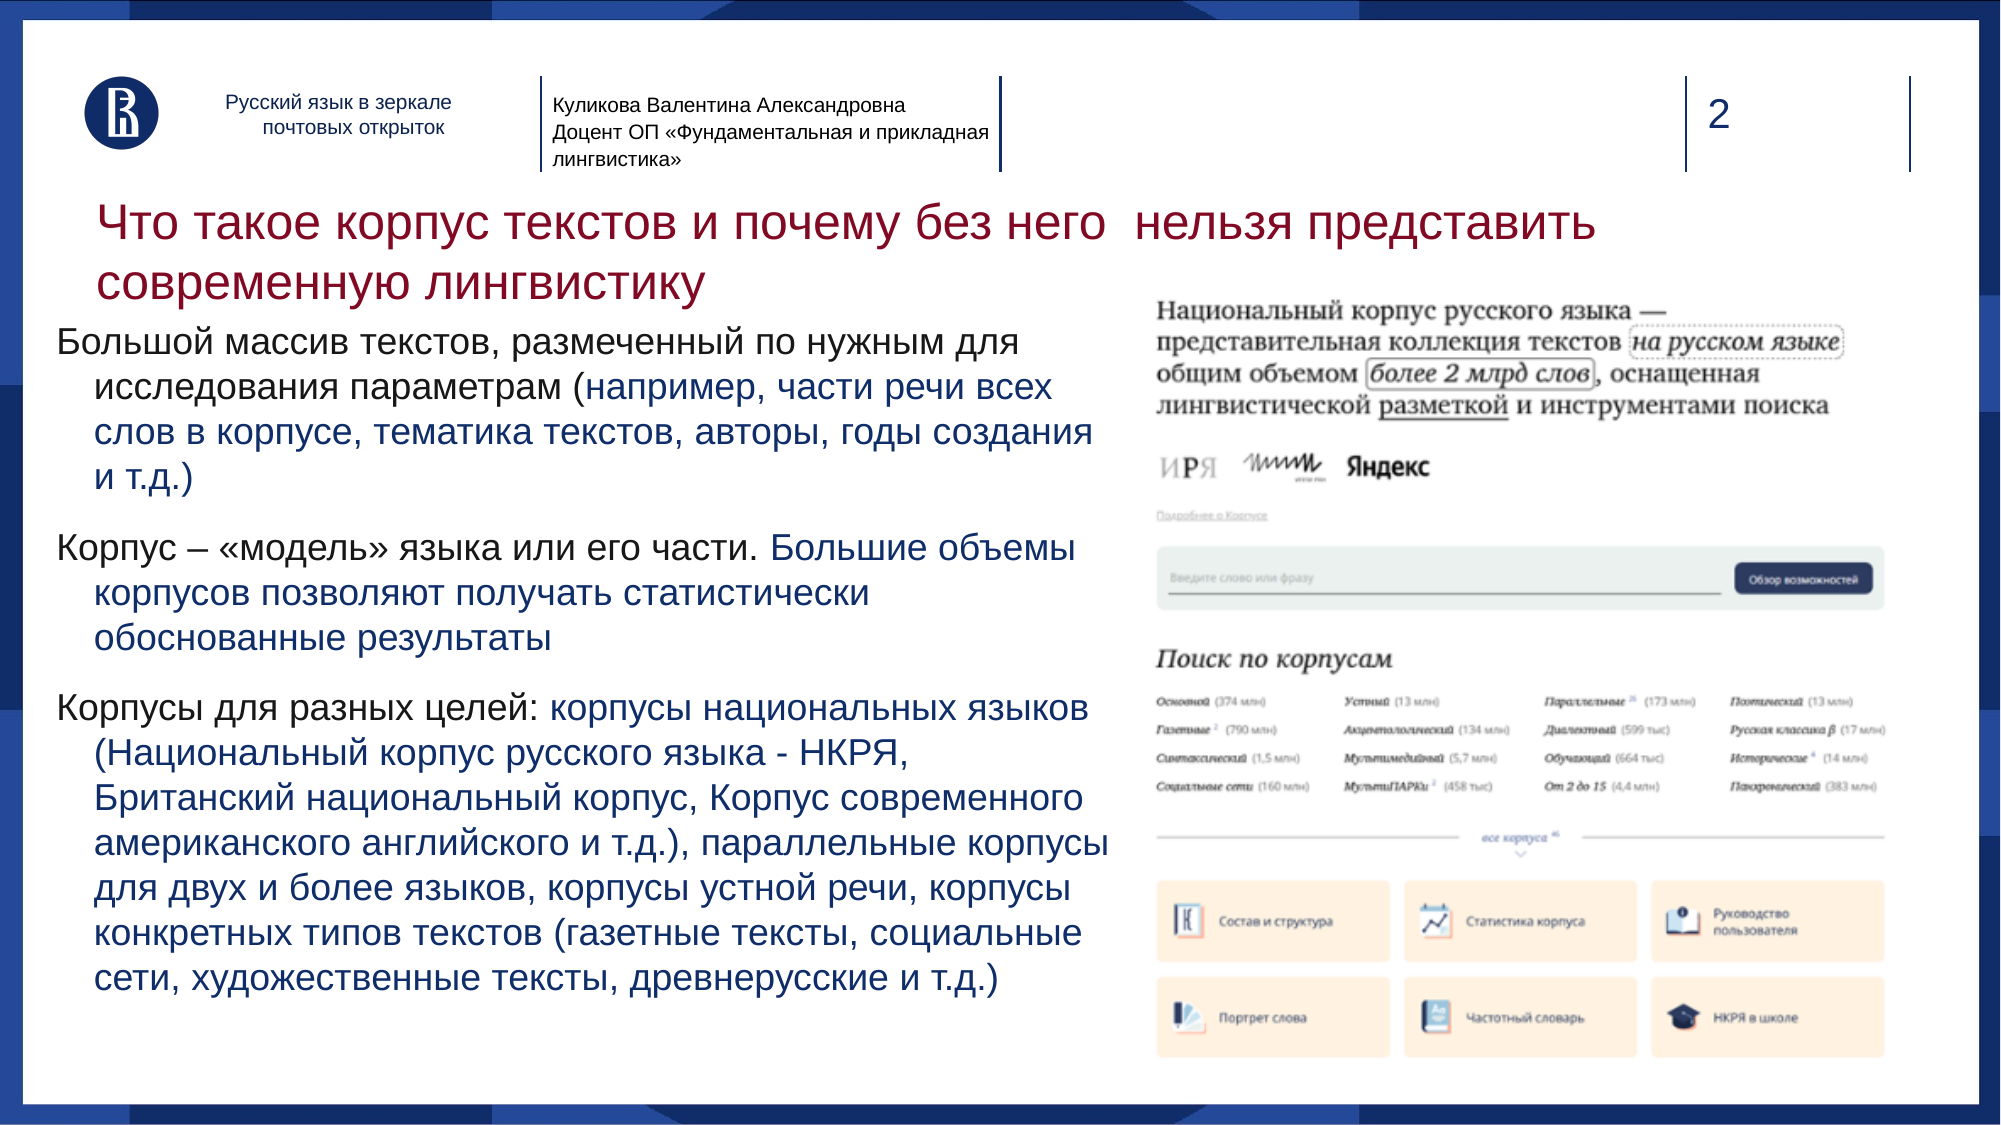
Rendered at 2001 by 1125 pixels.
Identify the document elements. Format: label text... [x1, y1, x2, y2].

picture [0, 0, 2001, 1125]
list Русский язык в зеркале почтовых открыток [187, 88, 500, 157]
list Куликова Валентина Александровна Доцент ОП «Фундаментальная и прикладная лингвистика» [552, 90, 1000, 157]
list Большой массив текстов, размеченный по нужным для исследования параметрам (например, части речи всех слов в корпусе, тематика текстов, авторы, годы создания и т.д.) Корпус – «модель» языка или его части. Большие объемы корпусов позволяют получать статистически обоснованные результаты Корпусы для разных целей: корпусы национальных языков (Национальный корпус русского языка - НКРЯ, Британский национальный корпус, Корпус современного американского английского и т.д.), параллельные корпусы для двух и более языков, корпусы устной речи, корпусы конкретных типов текстов (газетные тексты, социальные сети, художественные тексты, древнерусские и т.д.) [19, 317, 1113, 1083]
title Что такое корпус текстов и почему без него нельзя представить современную лингвистику [96, 190, 1911, 318]
